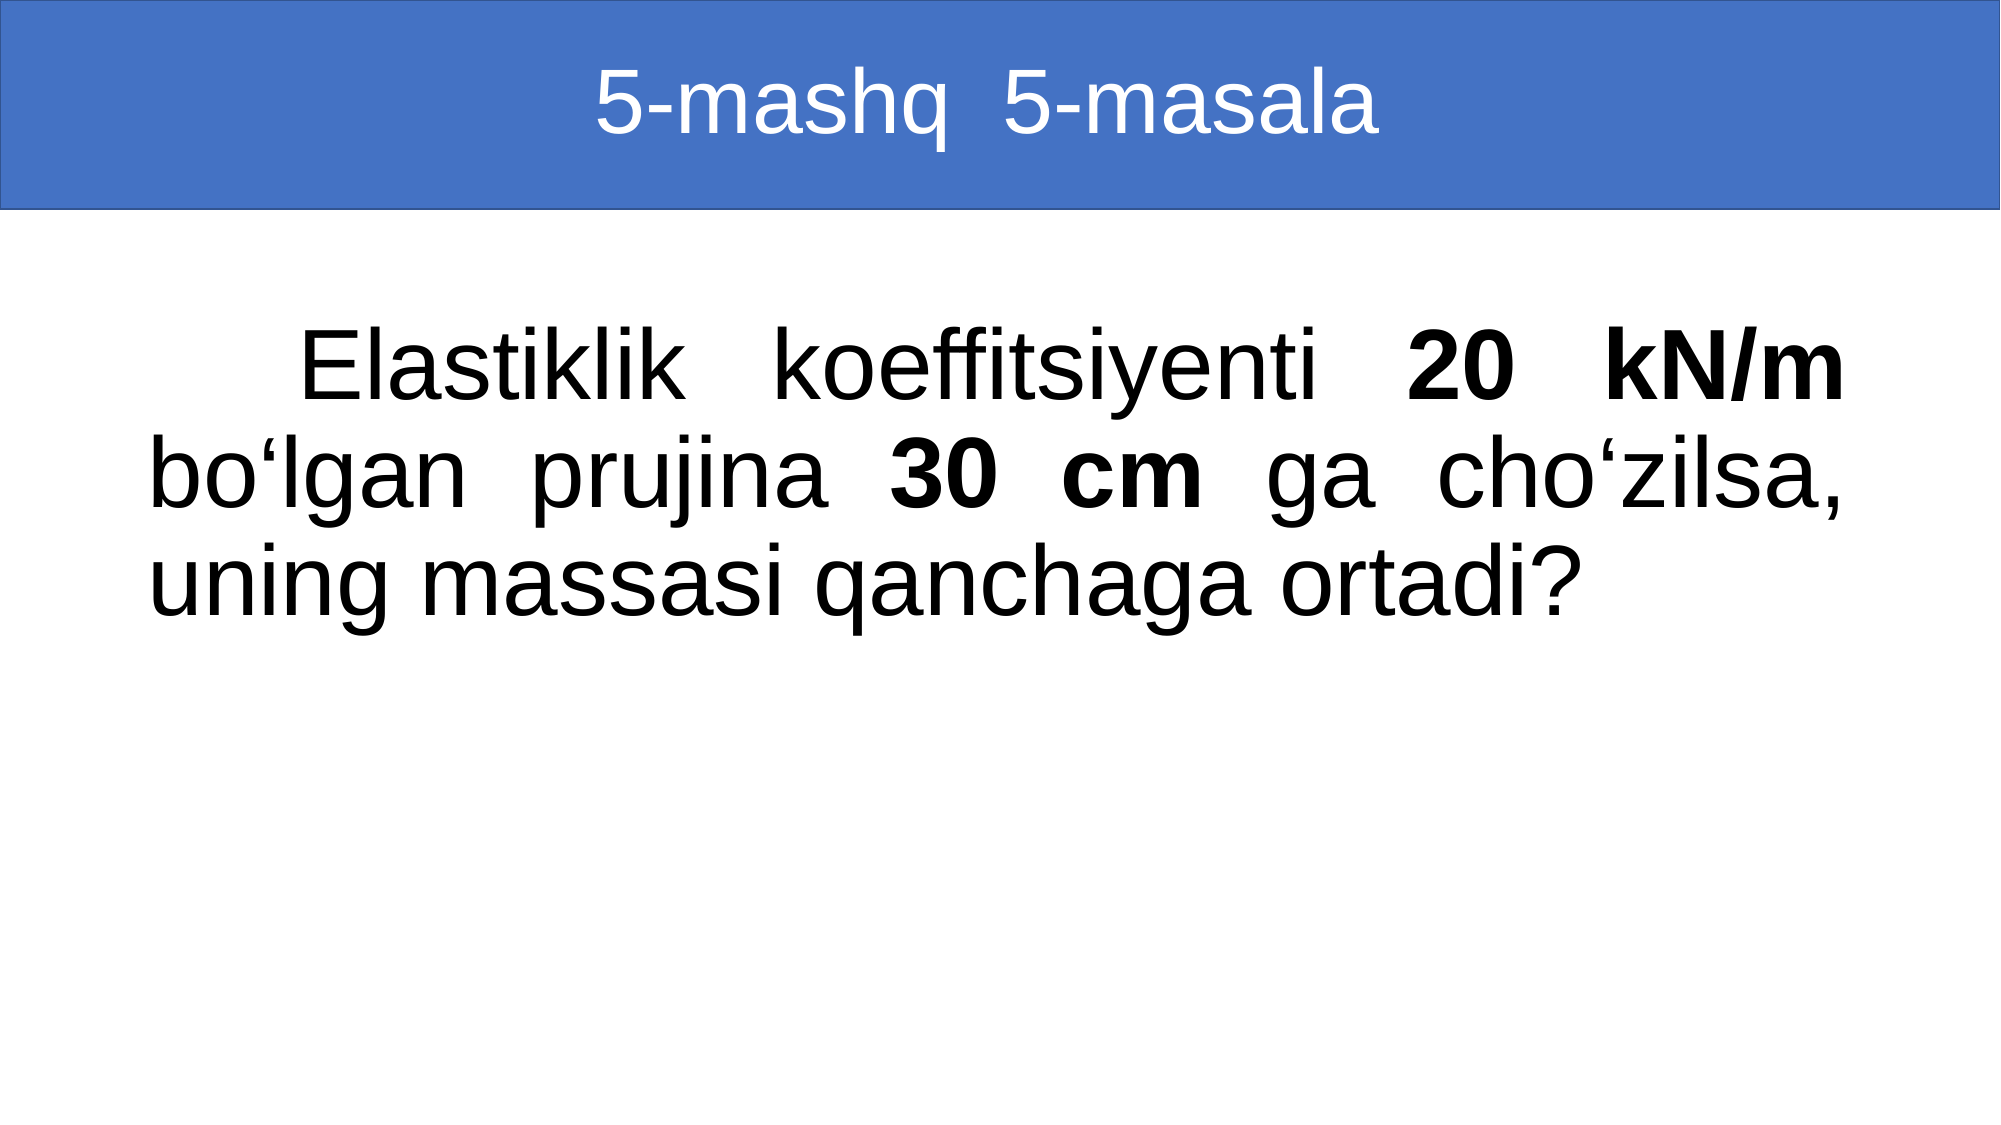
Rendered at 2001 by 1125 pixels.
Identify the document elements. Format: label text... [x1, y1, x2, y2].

title 5-mashq 5-masala [0, 0, 2000, 210]
list Elastiklik koeffitsiyenti 20 kN/m bo‘lgan prujina 30 cm ga cho‘zilsa, uning massasi qanchaga ortadi? [132, 306, 1863, 1077]
